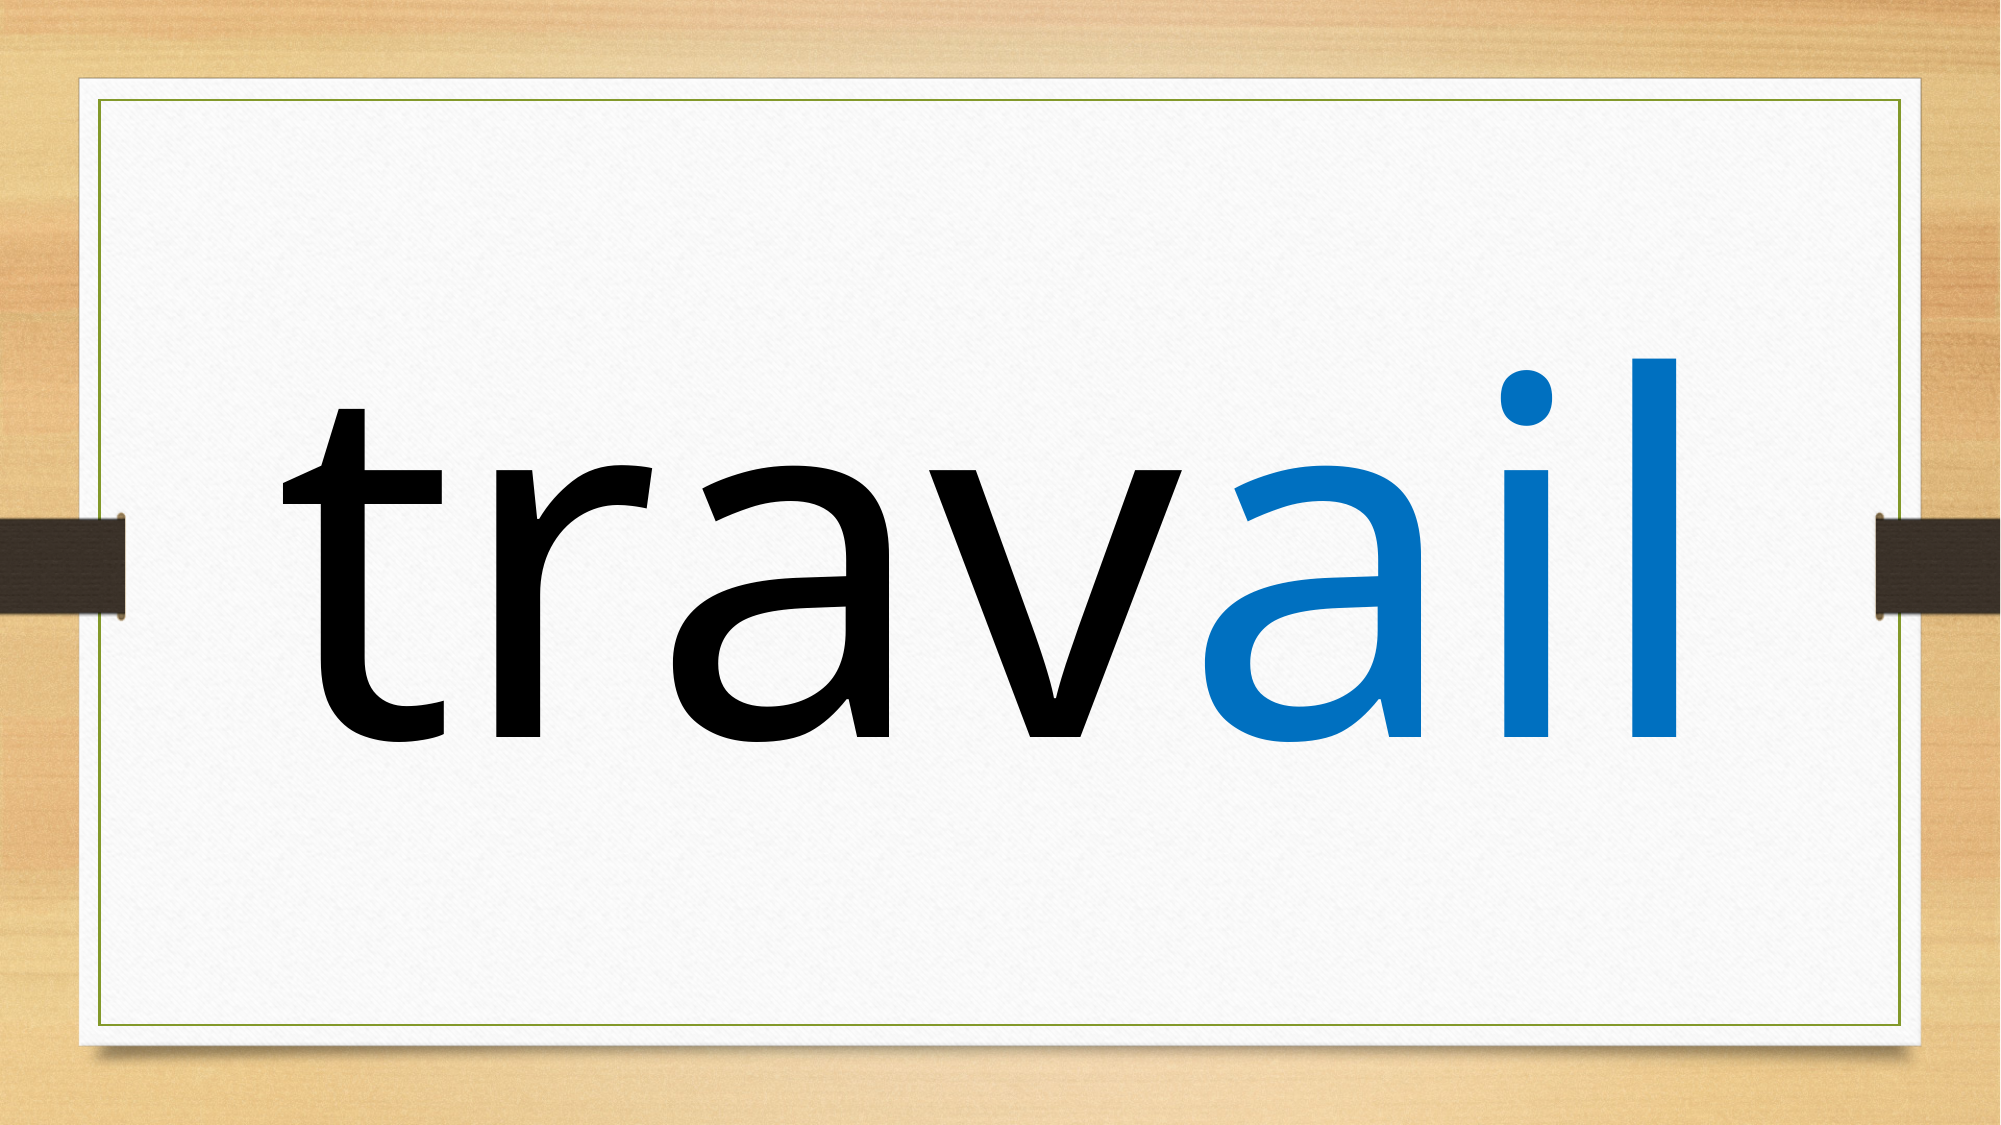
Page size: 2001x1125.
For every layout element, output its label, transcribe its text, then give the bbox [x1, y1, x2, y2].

text_box travail [108, 232, 1886, 845]
picture [0, 0, 2001, 1125]
